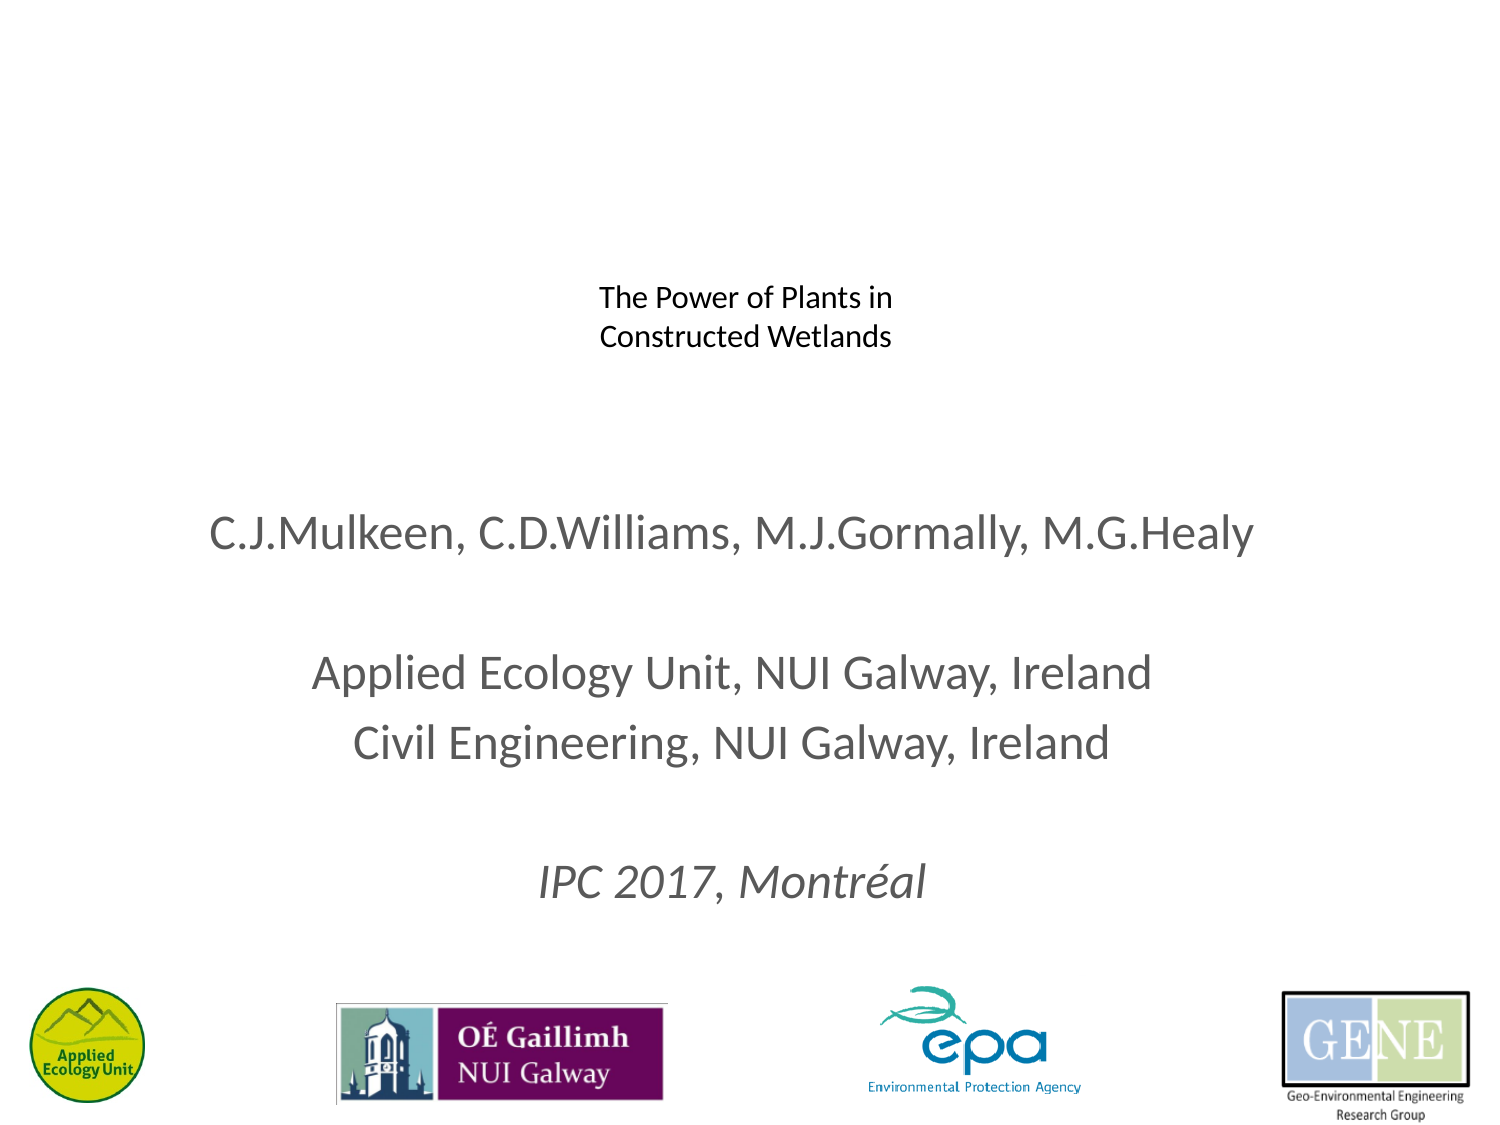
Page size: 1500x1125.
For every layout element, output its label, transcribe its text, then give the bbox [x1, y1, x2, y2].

picture [336, 1003, 668, 1106]
title The Power of Plants in Constructed Wetlands [112, 267, 1388, 433]
picture [859, 975, 1087, 1107]
picture [29, 987, 145, 1103]
picture [1281, 990, 1471, 1125]
subtitle C.J.Mulkeen, C.D.Williams, M.J.Gormally, M.G.Healy Applied Ecology Unit, NUI Galway, Ireland Civil Engineering, NUI Galway, Ireland IPC 2017, Montréal [53, 491, 1412, 780]
